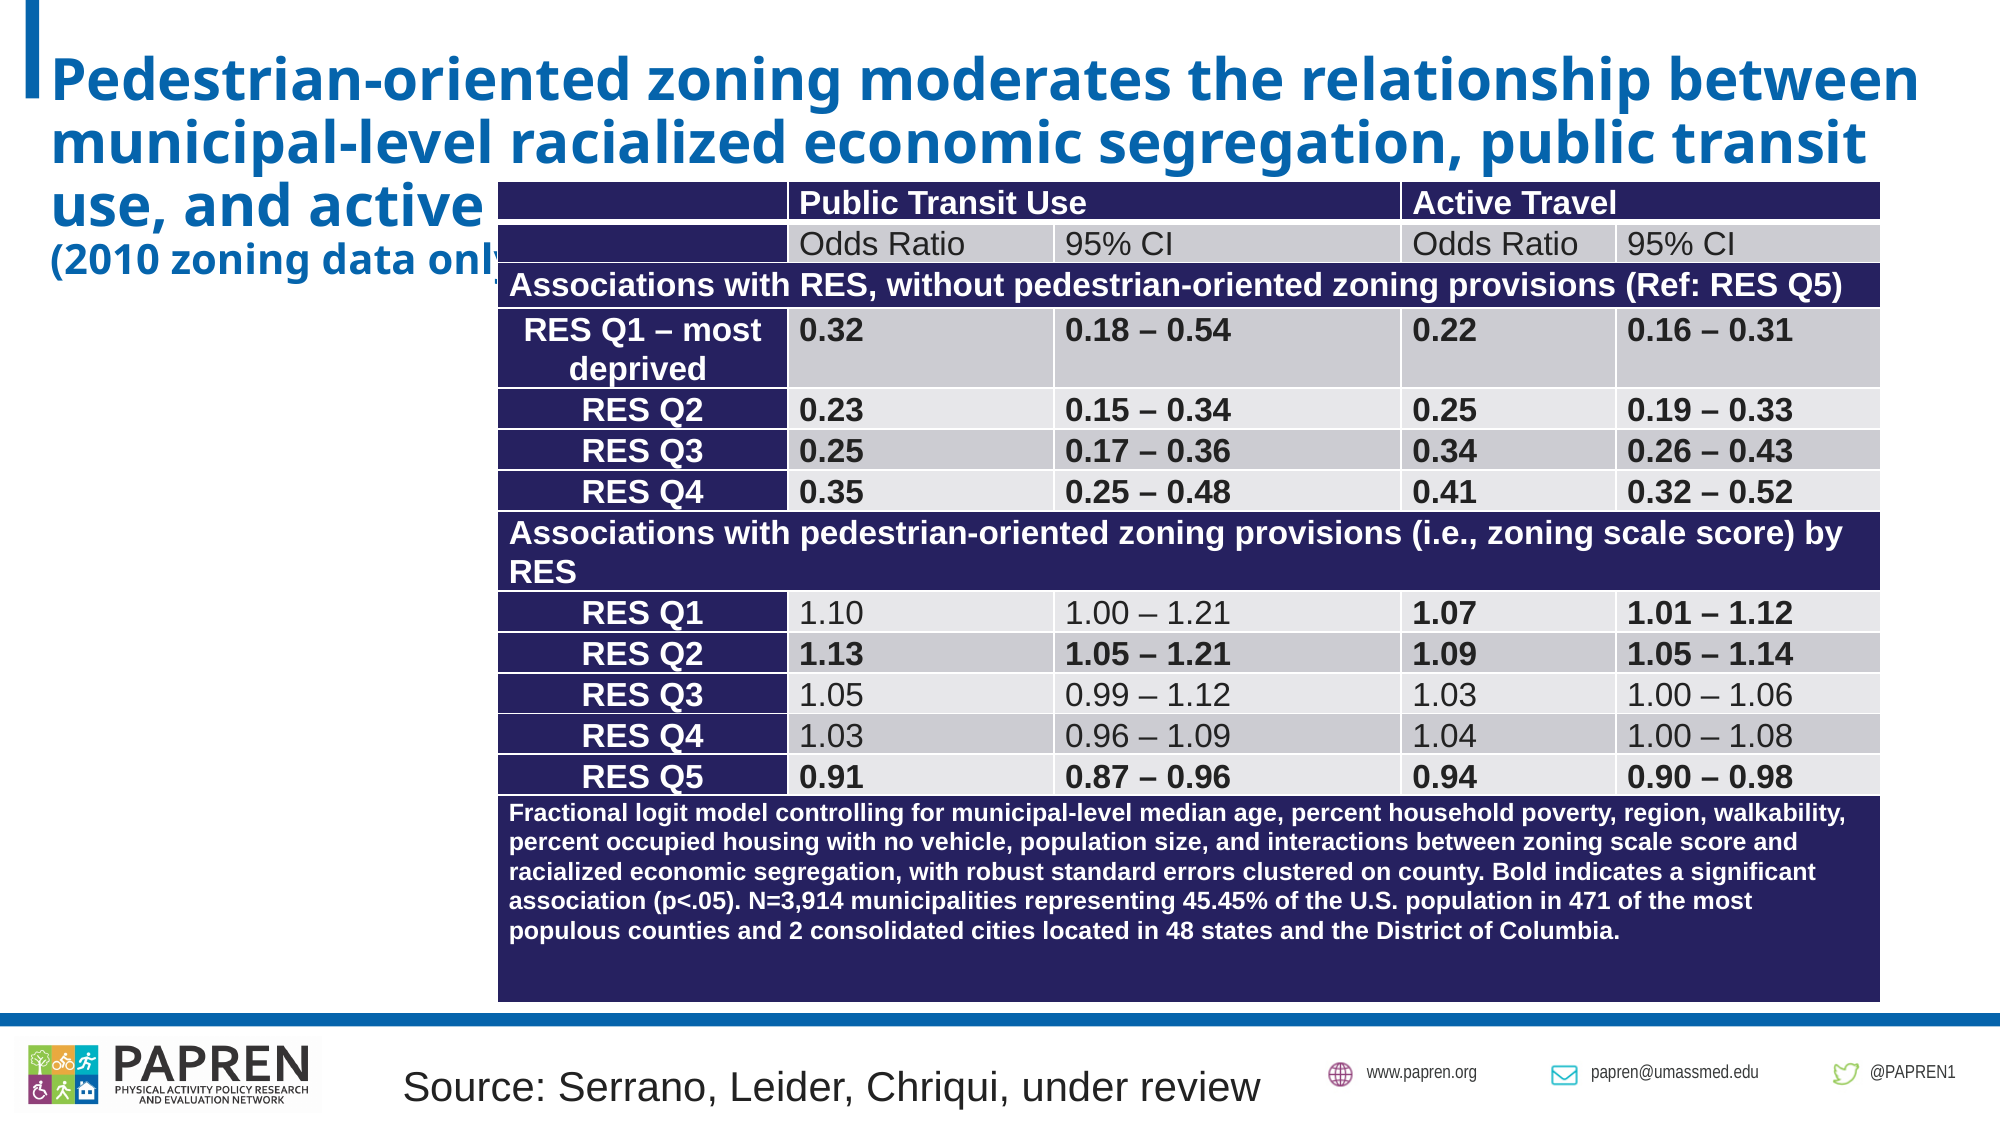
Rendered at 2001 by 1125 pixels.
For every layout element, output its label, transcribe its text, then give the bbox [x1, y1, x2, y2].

table_cell RES Q1 [498, 592, 787, 631]
table_cell 0.23 [789, 389, 1053, 428]
table_cell 95% CI [1055, 225, 1400, 262]
table_cell 1.05 – 1.14 [1617, 633, 1880, 672]
table_cell 0.94 [1402, 755, 1615, 794]
table_cell 1.05 – 1.21 [1055, 633, 1400, 672]
table_cell 1.05 [789, 674, 1053, 713]
table_cell 1.10 [789, 592, 1053, 631]
table_cell 1.00 – 1.08 [1617, 714, 1880, 753]
table_cell RES Q2 [498, 389, 787, 428]
table_header Active Travel [1402, 182, 1880, 219]
table_cell 0.32 [789, 309, 1053, 387]
table_cell 0.32 – 0.52 [1617, 471, 1880, 510]
table_cell 0.26 – 0.43 [1617, 430, 1880, 469]
table_cell RES Q2 [498, 633, 787, 672]
table_cell Fractional logit model controlling for municipal-level median age, percent household poverty, region, walkability, percent occupied housing with no vehicle, population size, and interactions between zoning scale score and racialized economic segregation, with robust standard errors clustered on county. Bold indicates a significant association (p<.05). N=3,914 municipalities representing 45.45% of the U.S. population in 471 of the most populous counties and 2 consolidated cities located in 48 states and the District of Columbia. [498, 796, 1880, 1002]
table_cell RES Q3 [498, 430, 787, 469]
table_cell 0.22 [1402, 309, 1615, 387]
table_cell RES Q5 [498, 755, 787, 794]
table_cell [498, 225, 787, 262]
table_cell 1.04 [1402, 714, 1615, 753]
table_cell 0.25 [789, 430, 1053, 469]
table_cell Associations with RES, without pedestrian-oriented zoning provisions (Ref: RES Q5) [498, 263, 1880, 307]
table_cell 1.13 [789, 633, 1053, 672]
table_cell 0.17 – 0.36 [1055, 430, 1400, 469]
table_cell 1.09 [1402, 633, 1615, 672]
picture [1822, 1052, 1868, 1096]
table_cell 0.99 – 1.12 [1055, 674, 1400, 713]
title Pedestrian-oriented zoning moderates the relationship between municipal-level racialized economic segregation, public transit use, and active travel (2010 zoning data only) [50, 50, 1950, 113]
table_cell 0.16 – 0.31 [1617, 309, 1880, 387]
table_cell Odds Ratio [789, 225, 1053, 262]
table_cell 0.90 – 0.98 [1617, 755, 1880, 794]
table_cell RES Q3 [498, 674, 787, 713]
picture [1317, 1052, 1364, 1097]
table_cell 1.03 [1402, 674, 1615, 713]
table_cell RES Q1 – most deprived [498, 309, 787, 387]
table_cell 0.34 [1402, 430, 1615, 469]
table_header [498, 182, 787, 219]
table_cell RES Q4 [498, 471, 787, 510]
table_cell 1.00 – 1.06 [1617, 674, 1880, 713]
table_cell 1.01 – 1.12 [1617, 592, 1880, 631]
table_cell 0.15 – 0.34 [1055, 389, 1400, 428]
table_cell 0.96 – 1.09 [1055, 714, 1400, 753]
table_cell 0.25 – 0.48 [1055, 471, 1400, 510]
table_cell Odds Ratio [1402, 225, 1615, 262]
table_cell 0.18 – 0.54 [1055, 309, 1400, 387]
table_cell 0.35 [789, 471, 1053, 510]
table_cell 0.19 – 0.33 [1617, 389, 1880, 428]
table_cell 95% CI [1617, 225, 1880, 262]
table_cell 0.41 [1402, 471, 1615, 510]
table_cell 0.87 – 0.96 [1055, 755, 1400, 794]
table_cell 1.03 [789, 714, 1053, 753]
table_cell Associations with pedestrian-oriented zoning provisions (i.e., zoning scale score) by RES [498, 512, 1880, 590]
picture [1541, 1052, 1588, 1097]
text_box Source: Serrano, Leider, Chriqui, under review [402, 1049, 553, 1125]
table_cell 1.07 [1402, 592, 1615, 631]
picture [14, 1036, 322, 1113]
table_cell 0.91 [789, 755, 1053, 794]
table_cell RES Q4 [498, 714, 787, 753]
table_cell 1.00 – 1.21 [1055, 592, 1400, 631]
table_header Public Transit Use [789, 182, 1400, 219]
table_cell 0.25 [1402, 389, 1615, 428]
